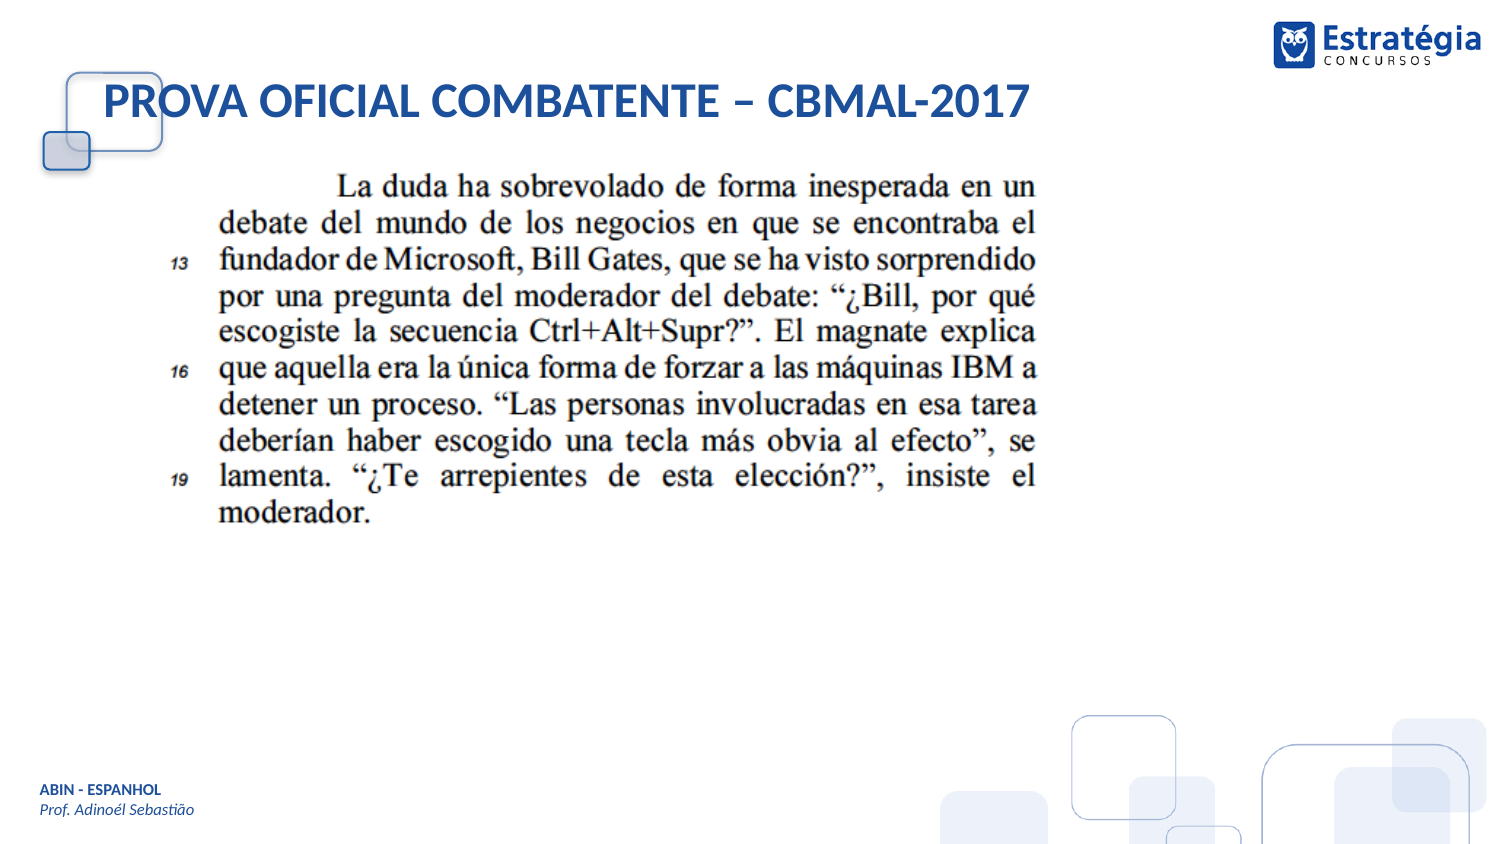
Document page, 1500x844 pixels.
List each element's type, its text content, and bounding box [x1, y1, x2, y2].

text_box Prova oficial combatente – cbmal-2017 [88, 60, 1250, 135]
text_box ABIN - ESPANHOL Prof. Adinoél Sebastião [24, 771, 563, 827]
picture [0, 0, 1500, 844]
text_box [43, 72, 163, 170]
